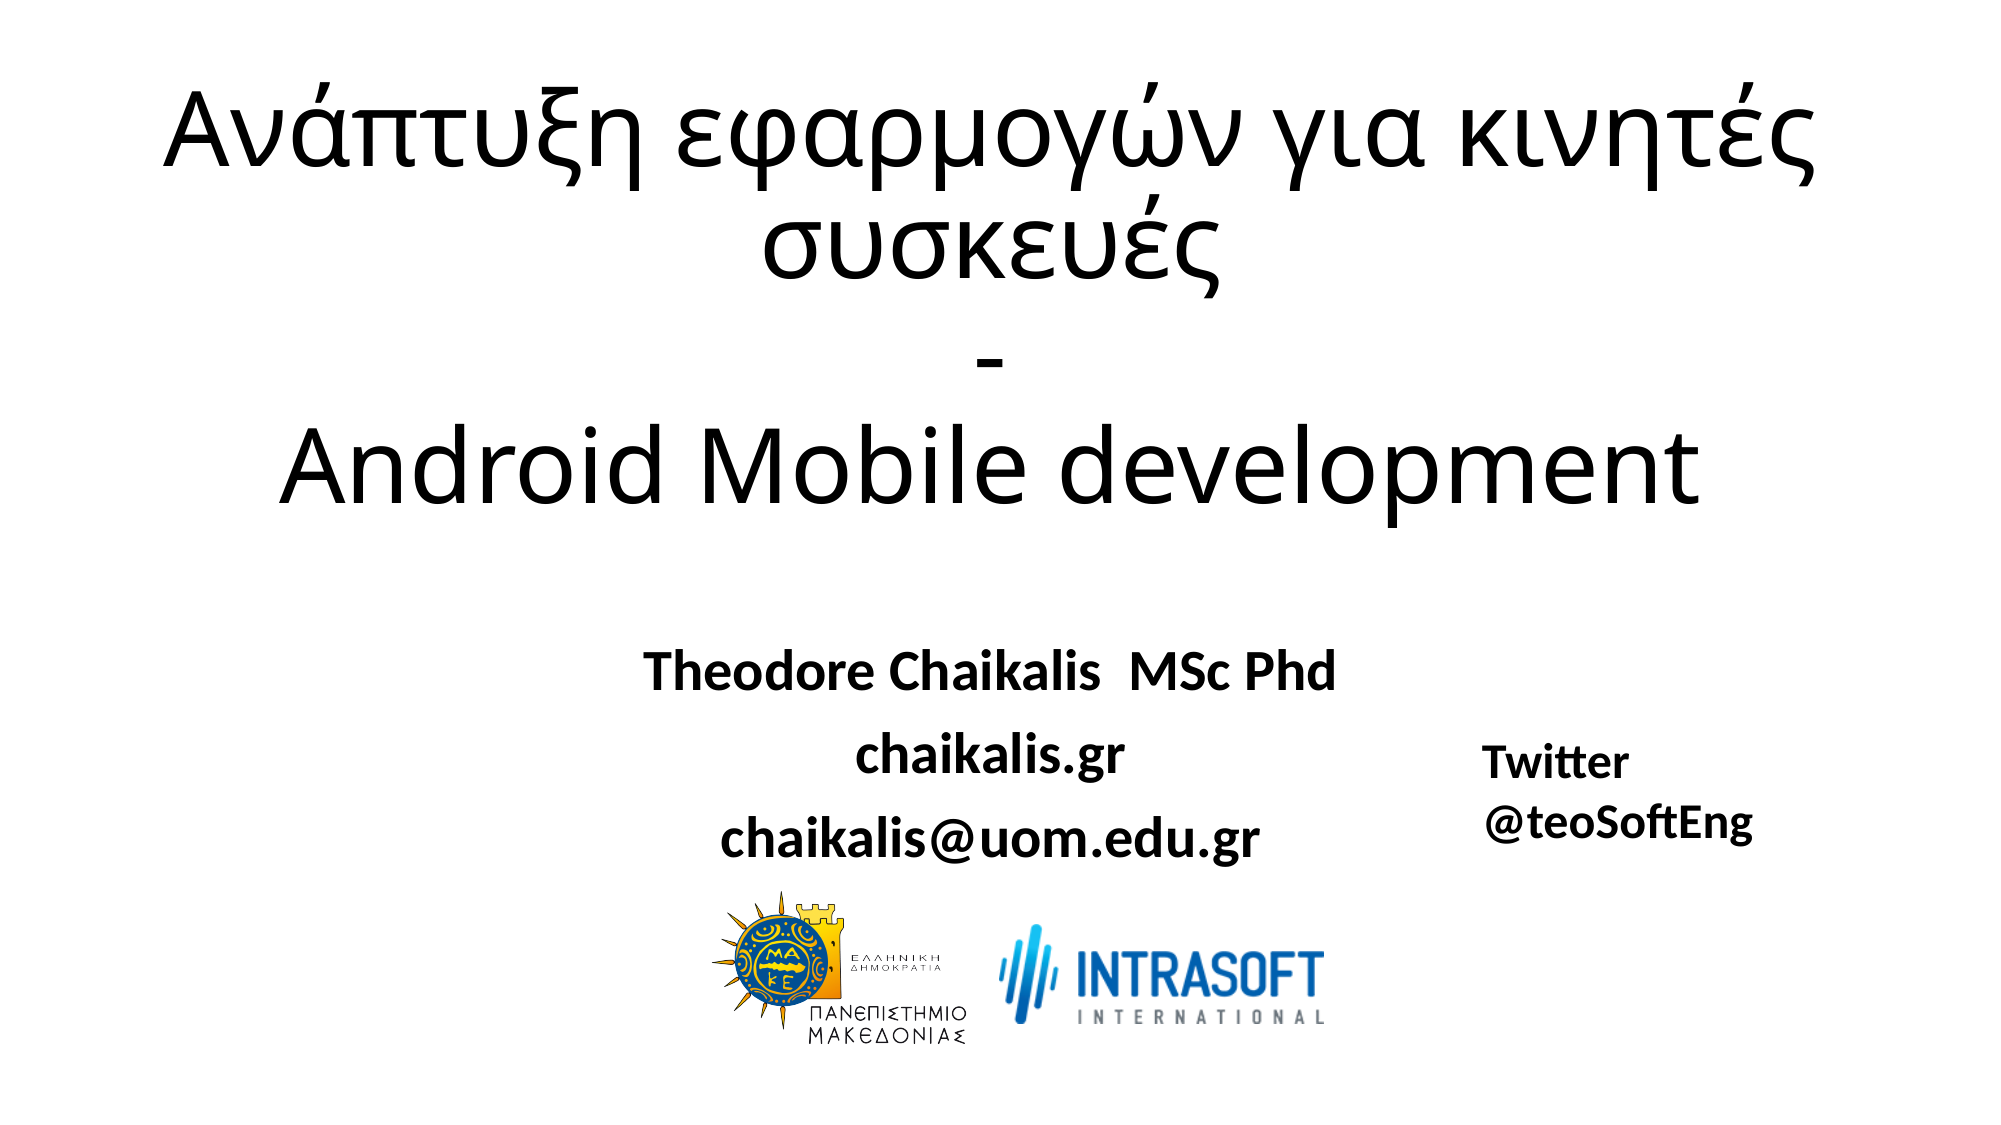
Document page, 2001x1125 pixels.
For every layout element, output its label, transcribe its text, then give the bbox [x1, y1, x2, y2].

subtitle Theodore Chaikalis MSc Phd chaikalis.gr chaikalis@uom.edu.gr [240, 632, 1741, 946]
title Ανάπτυξη εφαρμογών για κινητές συσκευές - Android Mobile development [19, 141, 1962, 534]
text_box Twitter @teoSoftEng [1467, 720, 1842, 856]
picture [999, 924, 1324, 1024]
picture [707, 889, 971, 1045]
